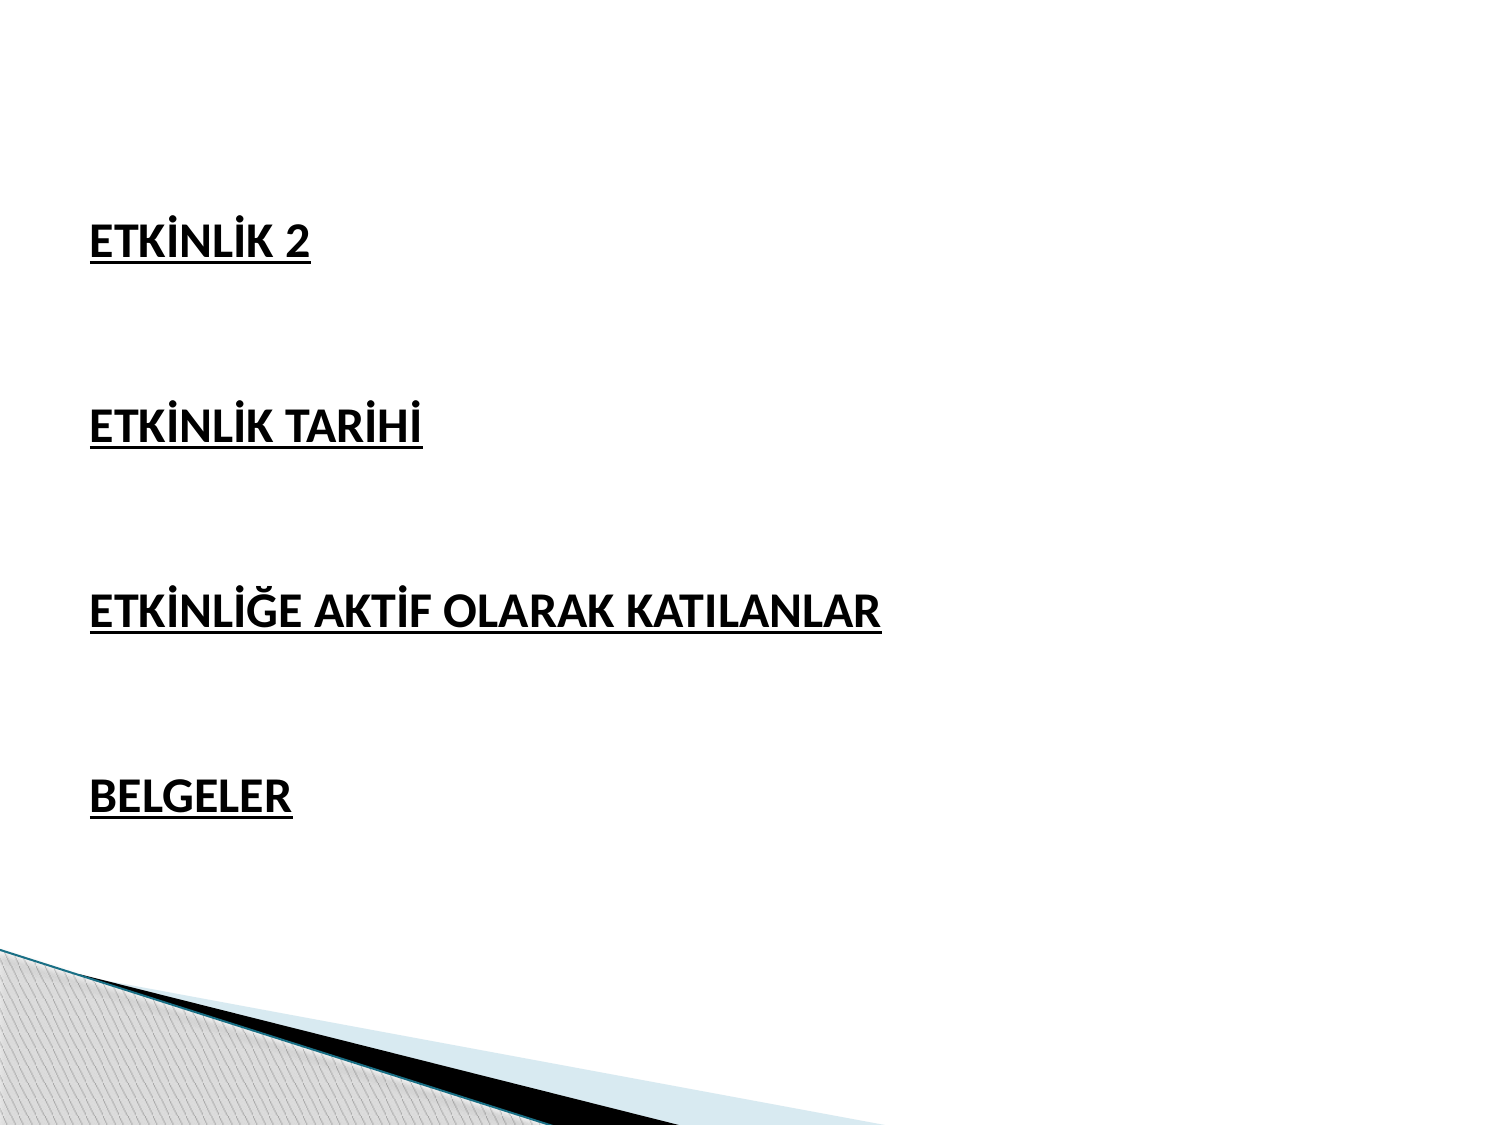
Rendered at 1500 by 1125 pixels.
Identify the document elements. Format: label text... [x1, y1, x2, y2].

subtitle ETKİNLİK 2 ETKİNLİK TARİHİ ETKİNLİĞE AKTİF OLARAK KATILANLAR BELGELER [75, 200, 1425, 688]
